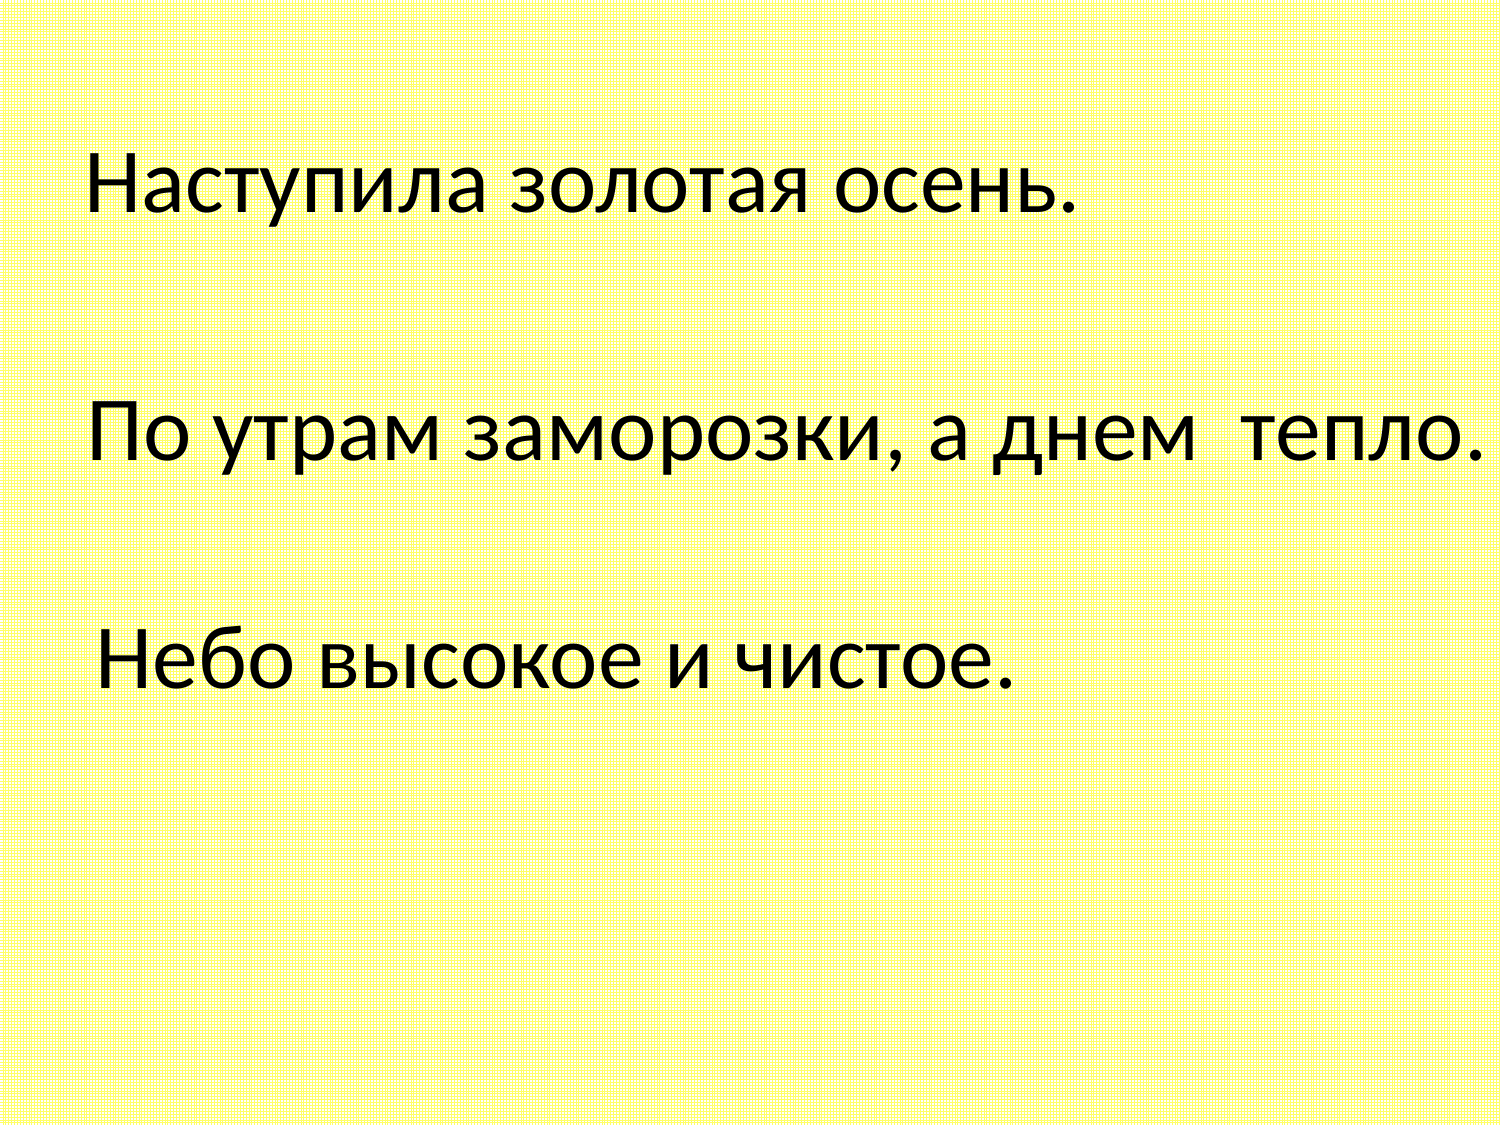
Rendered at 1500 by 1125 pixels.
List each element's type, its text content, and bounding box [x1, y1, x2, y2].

text_box По утрам заморозки, а днем тепло. [71, 361, 1500, 487]
text_box Небо высокое и чистое. [80, 589, 1034, 715]
text_box Наступила золотая осень. [69, 113, 1098, 239]
